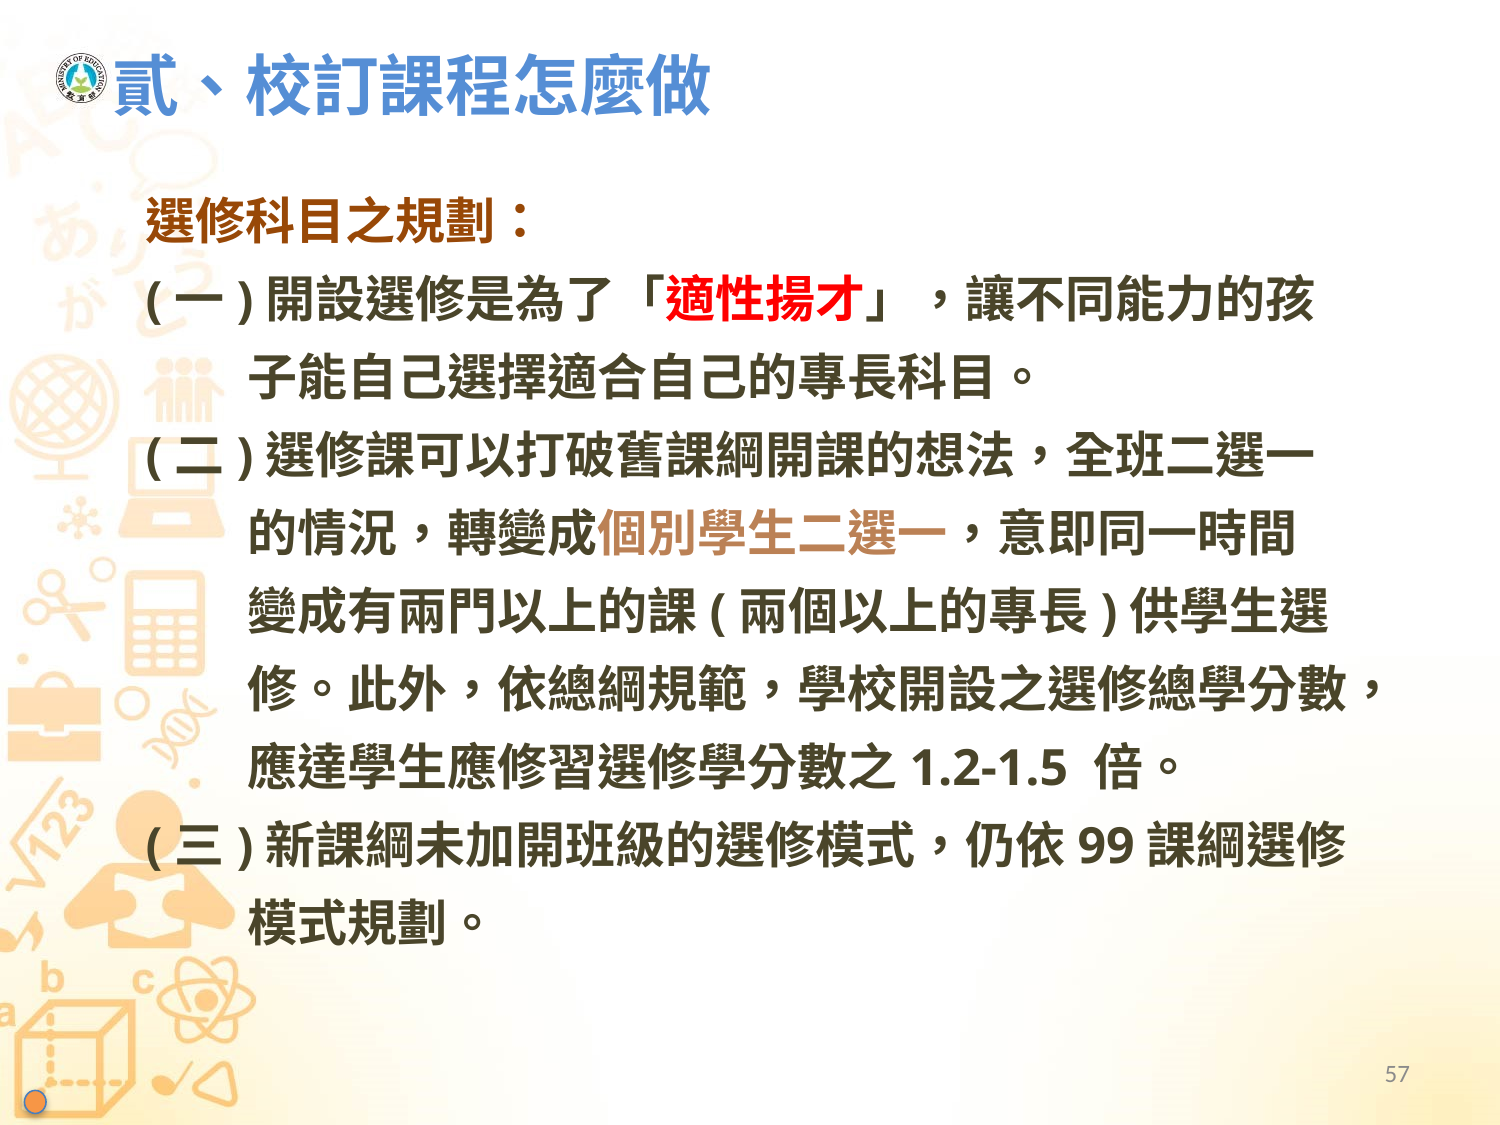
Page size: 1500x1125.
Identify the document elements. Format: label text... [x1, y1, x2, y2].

text_box 選修科目之規劃： (一)開設選修是為了「適性揚才」，讓不同能力的孩 子能自己選擇適合自己的專長科目。 (二)選修課可以打破舊課綱開課的想法，全班二選一 的情況，轉變成個別學生二選一，意即同一時間 變成有兩門以上的課(兩個以上的專長)供學生選 修。此外，依總綱規範，學校開設之選修總學分數， 應達學生應修習選修學分數之1.2-1.5 倍。 (三)新課綱未加開班級的選修模式，仍依99課綱選修 模式規劃。 [130, 178, 1384, 959]
text_box [23, 1089, 47, 1115]
slide_number 57 [1074, 1042, 1425, 1103]
picture [0, 0, 1500, 1125]
text_box 貳、校訂課程怎麼做 [97, 36, 1500, 178]
